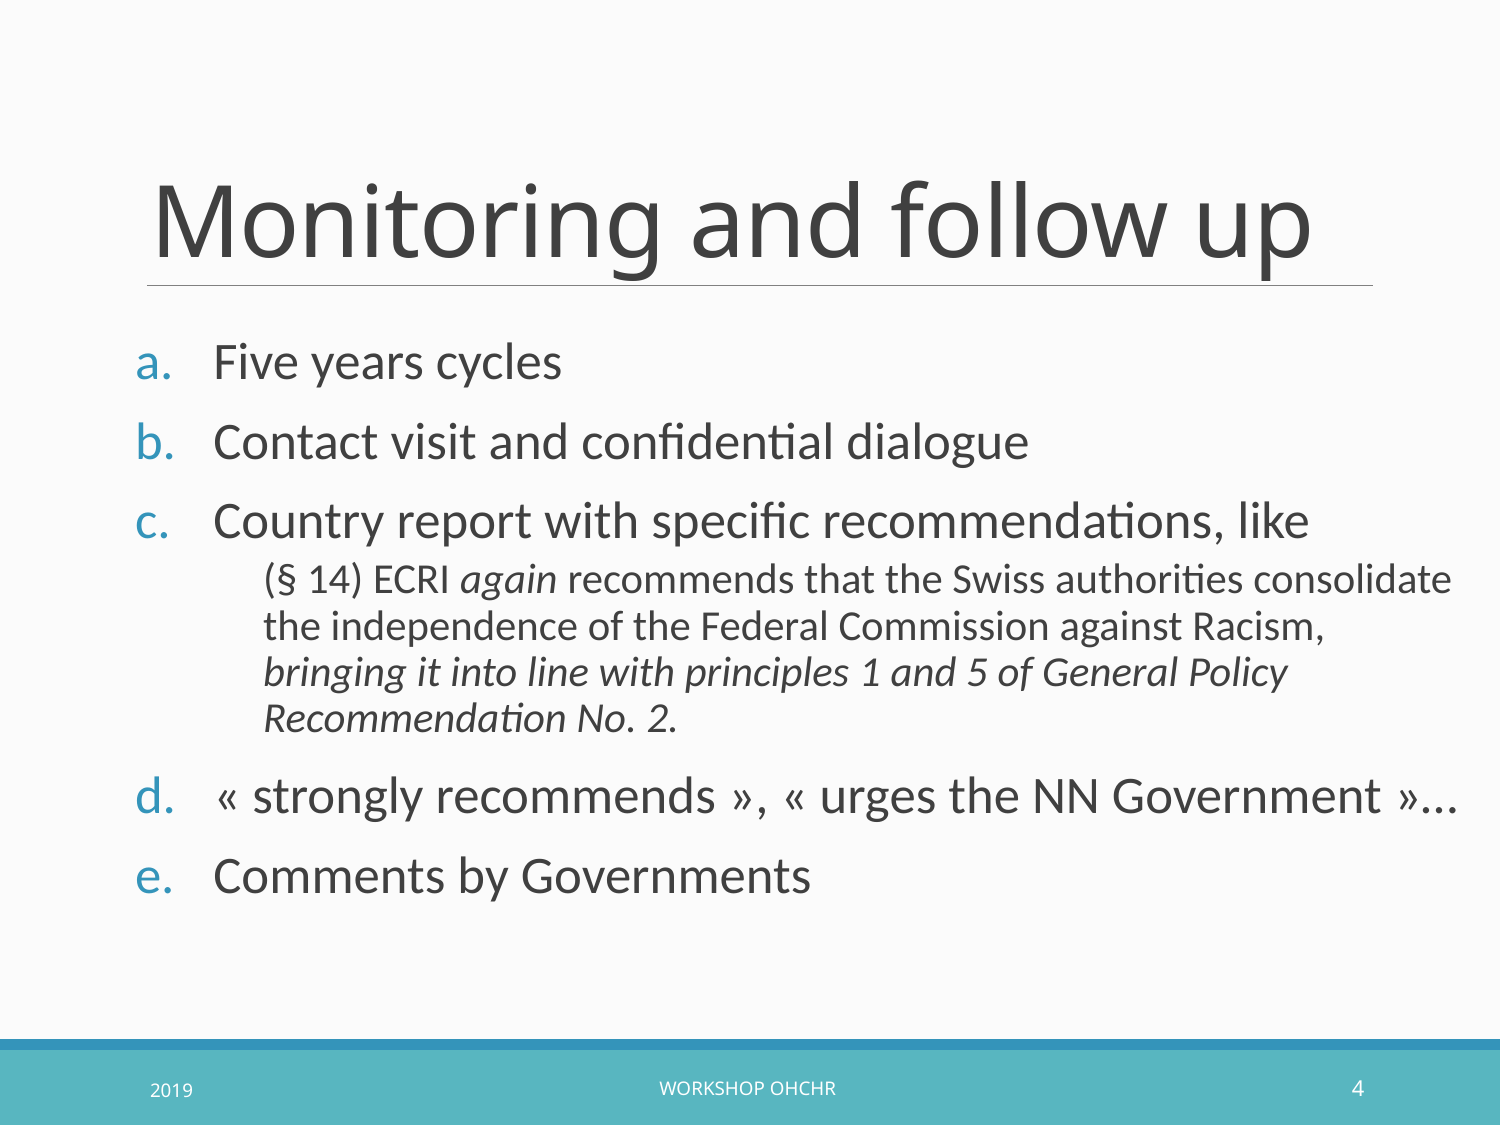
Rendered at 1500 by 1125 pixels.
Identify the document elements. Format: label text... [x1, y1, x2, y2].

slide_number 2019 [135, 1059, 440, 1120]
footer Workshop OHCHR [453, 1059, 1047, 1120]
title Monitoring and follow up [135, 47, 1373, 285]
list Five years cycles Contact visit and confidential dialogue Country report with specific recommendations, like (§ 14) ECRI again recommends that the Swiss authorities consolidate the independence of the Federal Commission against Racism, bringing it into line with principles 1 and 5 of General Policy Recommendation No. 2. « strongly recommends », « urges the NN Government »… Comments by Governments [135, 326, 1471, 941]
slide_number 4 [1218, 1059, 1380, 1120]
